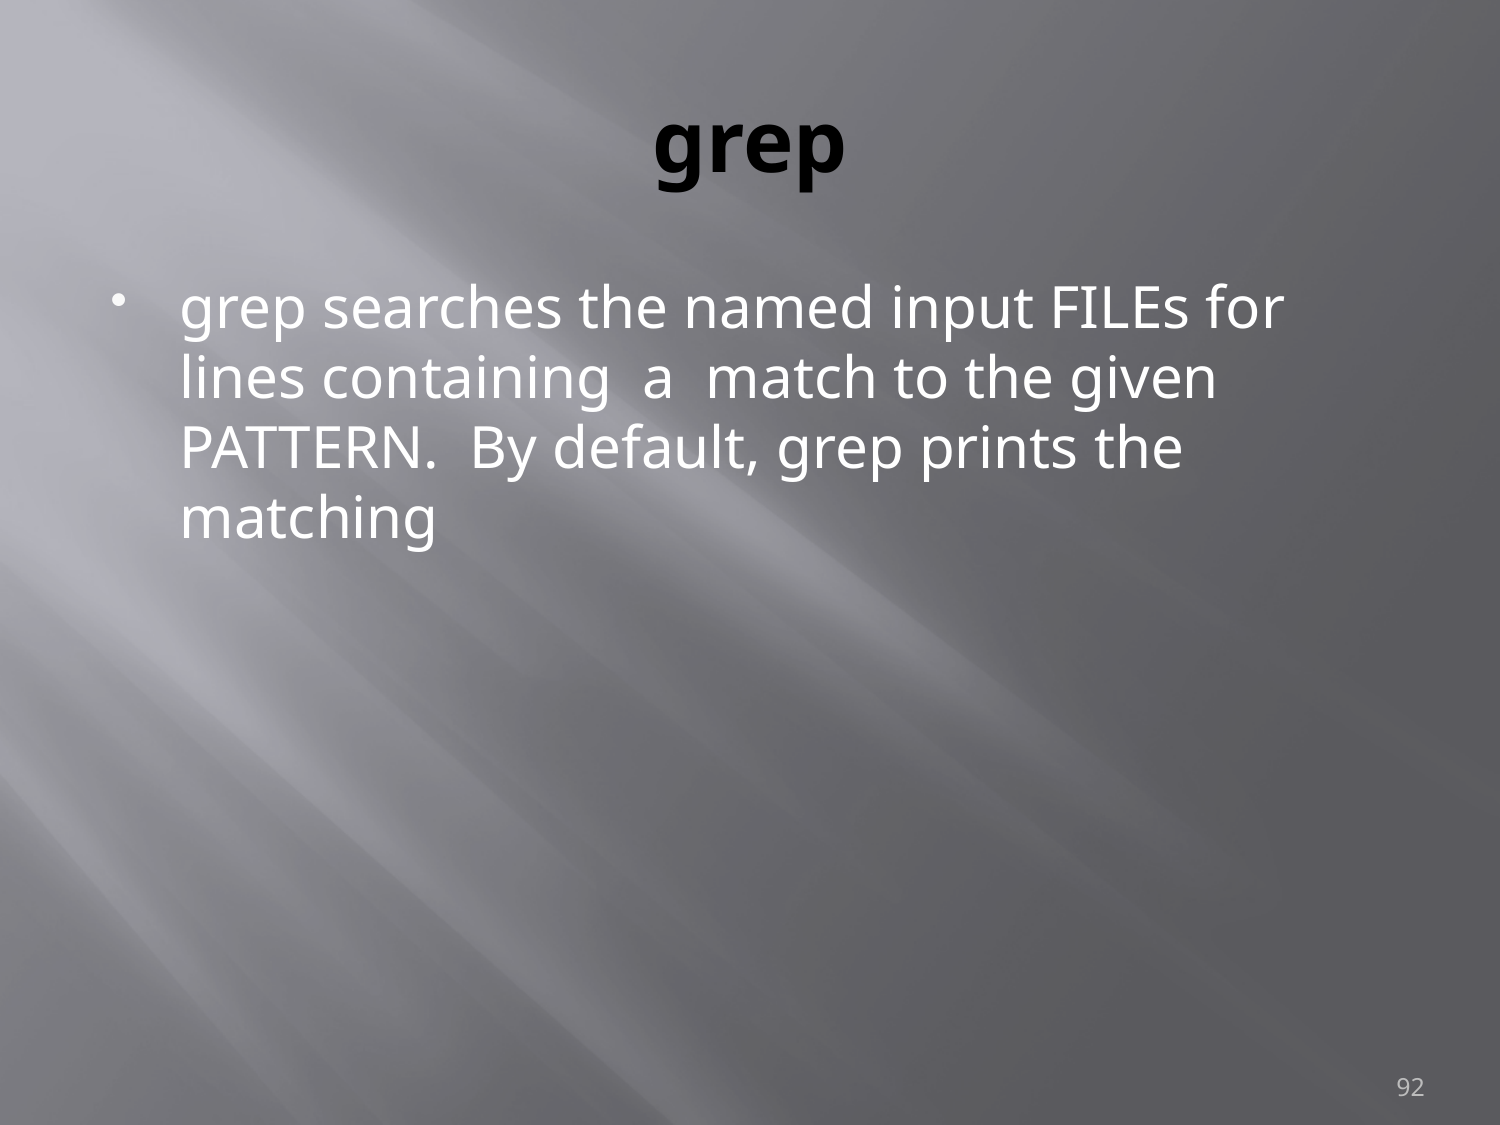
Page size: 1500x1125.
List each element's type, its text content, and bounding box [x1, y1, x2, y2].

slide_number 92 [1299, 1052, 1425, 1113]
list grep searches the named input FILEs for lines containing a match to the given PATTERN. By default, grep prints the matching [75, 262, 1425, 1035]
title grep [75, 45, 1425, 233]
